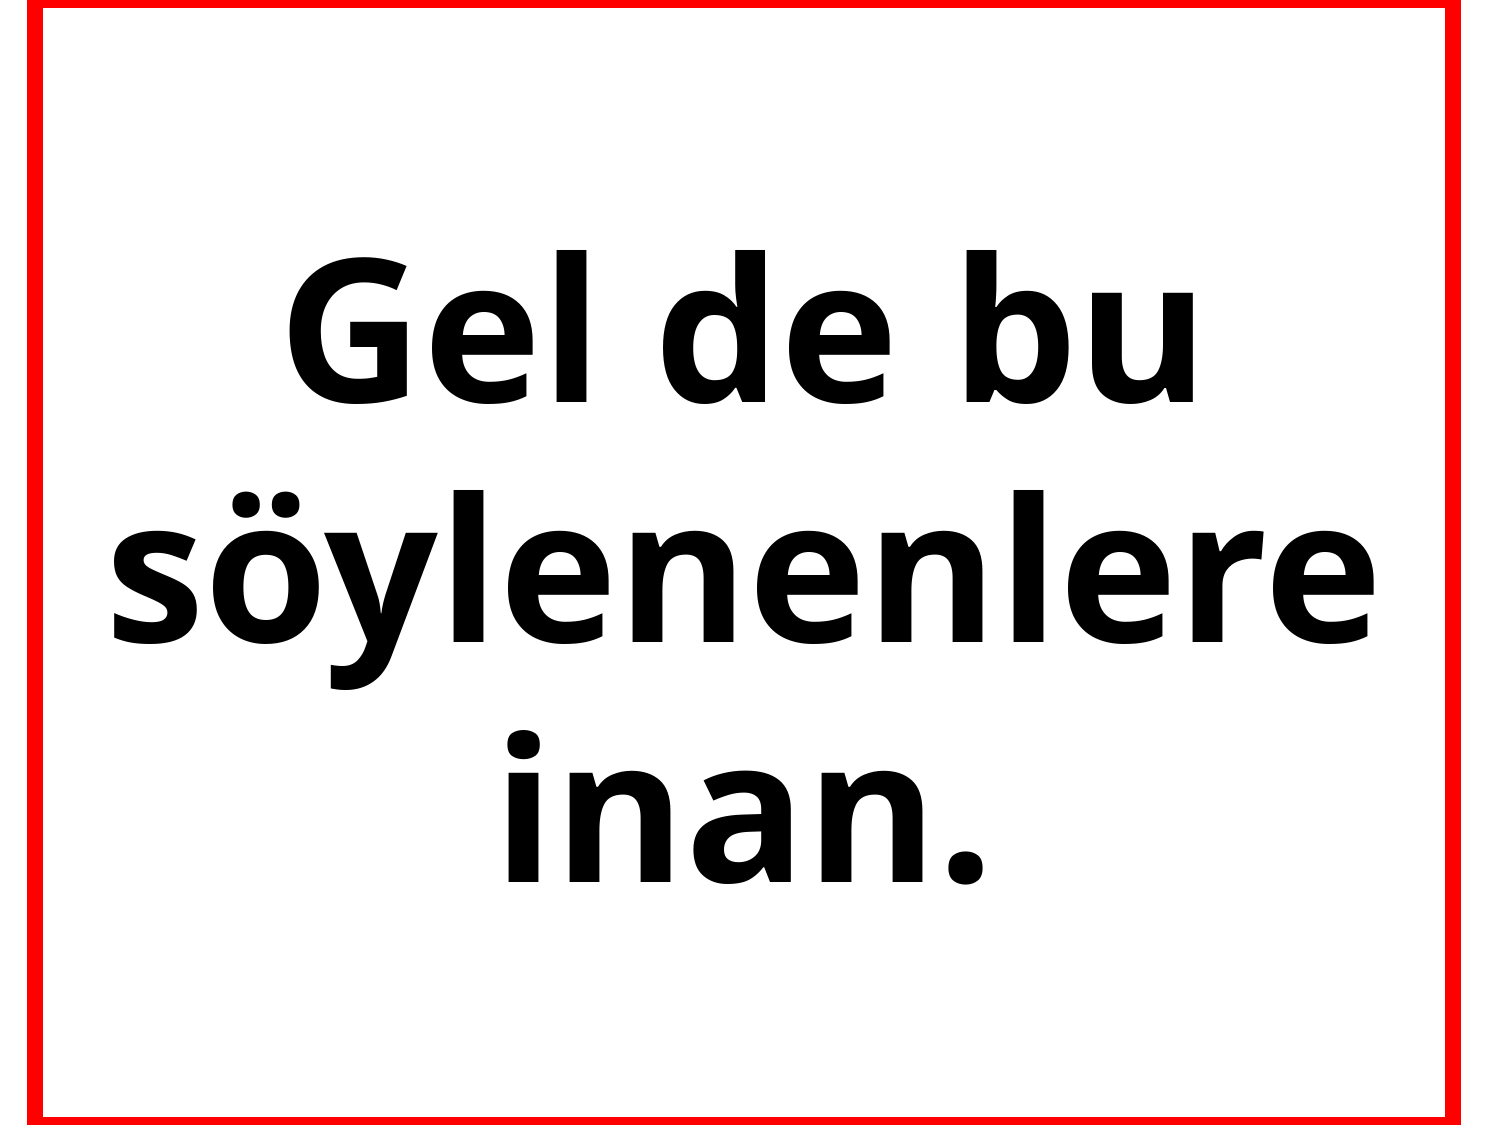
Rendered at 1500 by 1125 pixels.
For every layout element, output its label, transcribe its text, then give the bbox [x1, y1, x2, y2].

text_box Gel de bu söylenenlere inan. [35, 0, 1454, 1125]
